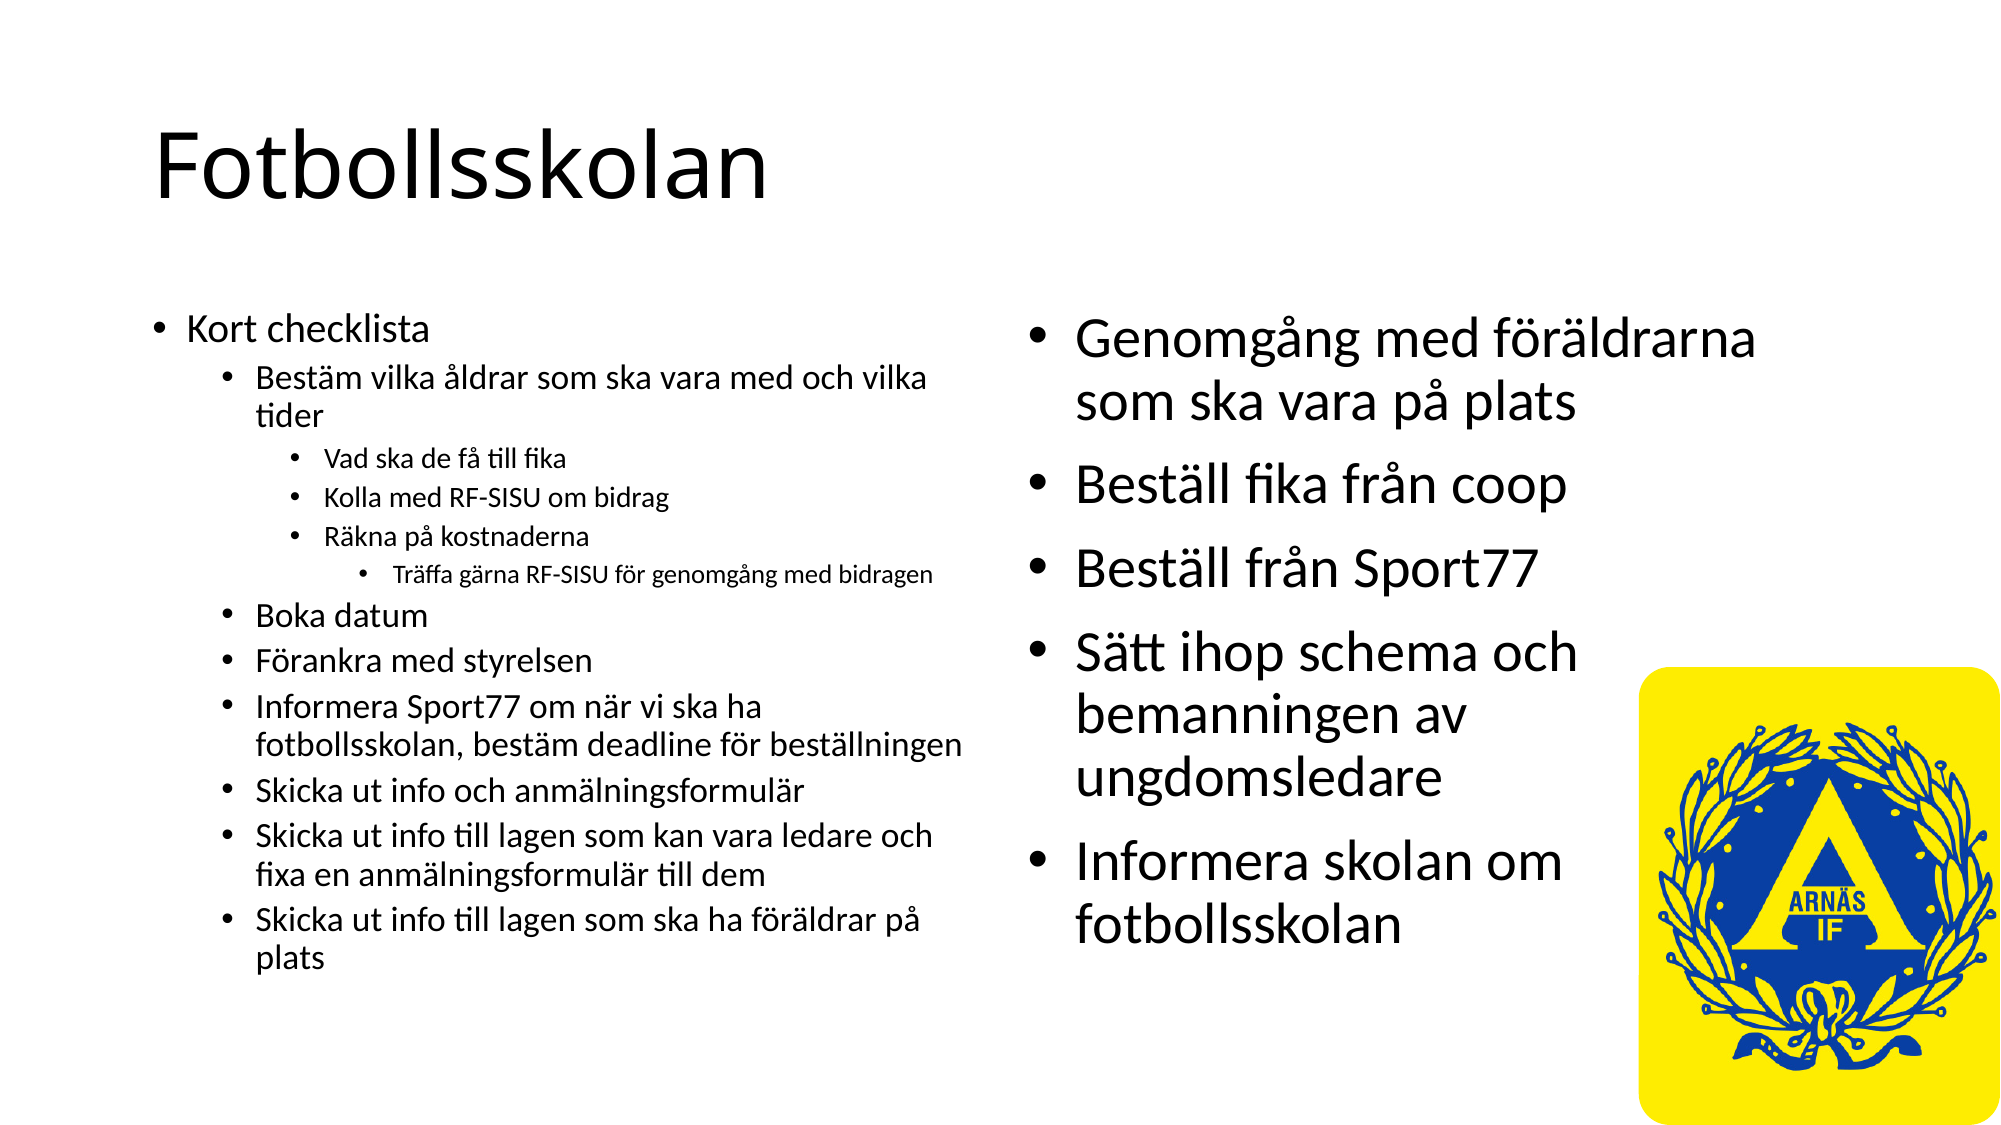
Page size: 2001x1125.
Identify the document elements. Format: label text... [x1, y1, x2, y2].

list Genomgång med föräldrarna som ska vara på plats Beställ fika från coop Beställ från Sport77 Sätt ihop schema och bemanningen av ungdomsledare Informera skolan om fotbollsskolan [1012, 299, 1863, 1014]
title Fotbollsskolan [137, 59, 1863, 278]
picture [1638, 666, 2000, 1125]
list Kort checklista Bestäm vilka åldrar som ska vara med och vilka tider Vad ska de få till fika Kolla med RF-SISU om bidrag Räkna på kostnaderna Träffa gärna RF-SISU för genomgång med bidragen Boka datum Förankra med styrelsen Informera Sport77 om när vi ska ha fotbollsskolan, bestäm deadline för beställningen Skicka ut info och anmälningsformulär Skicka ut info till lagen som kan vara ledare och fixa en anmälningsformulär till dem Skicka ut info till lagen som ska ha föräldrar på plats [137, 299, 988, 1014]
